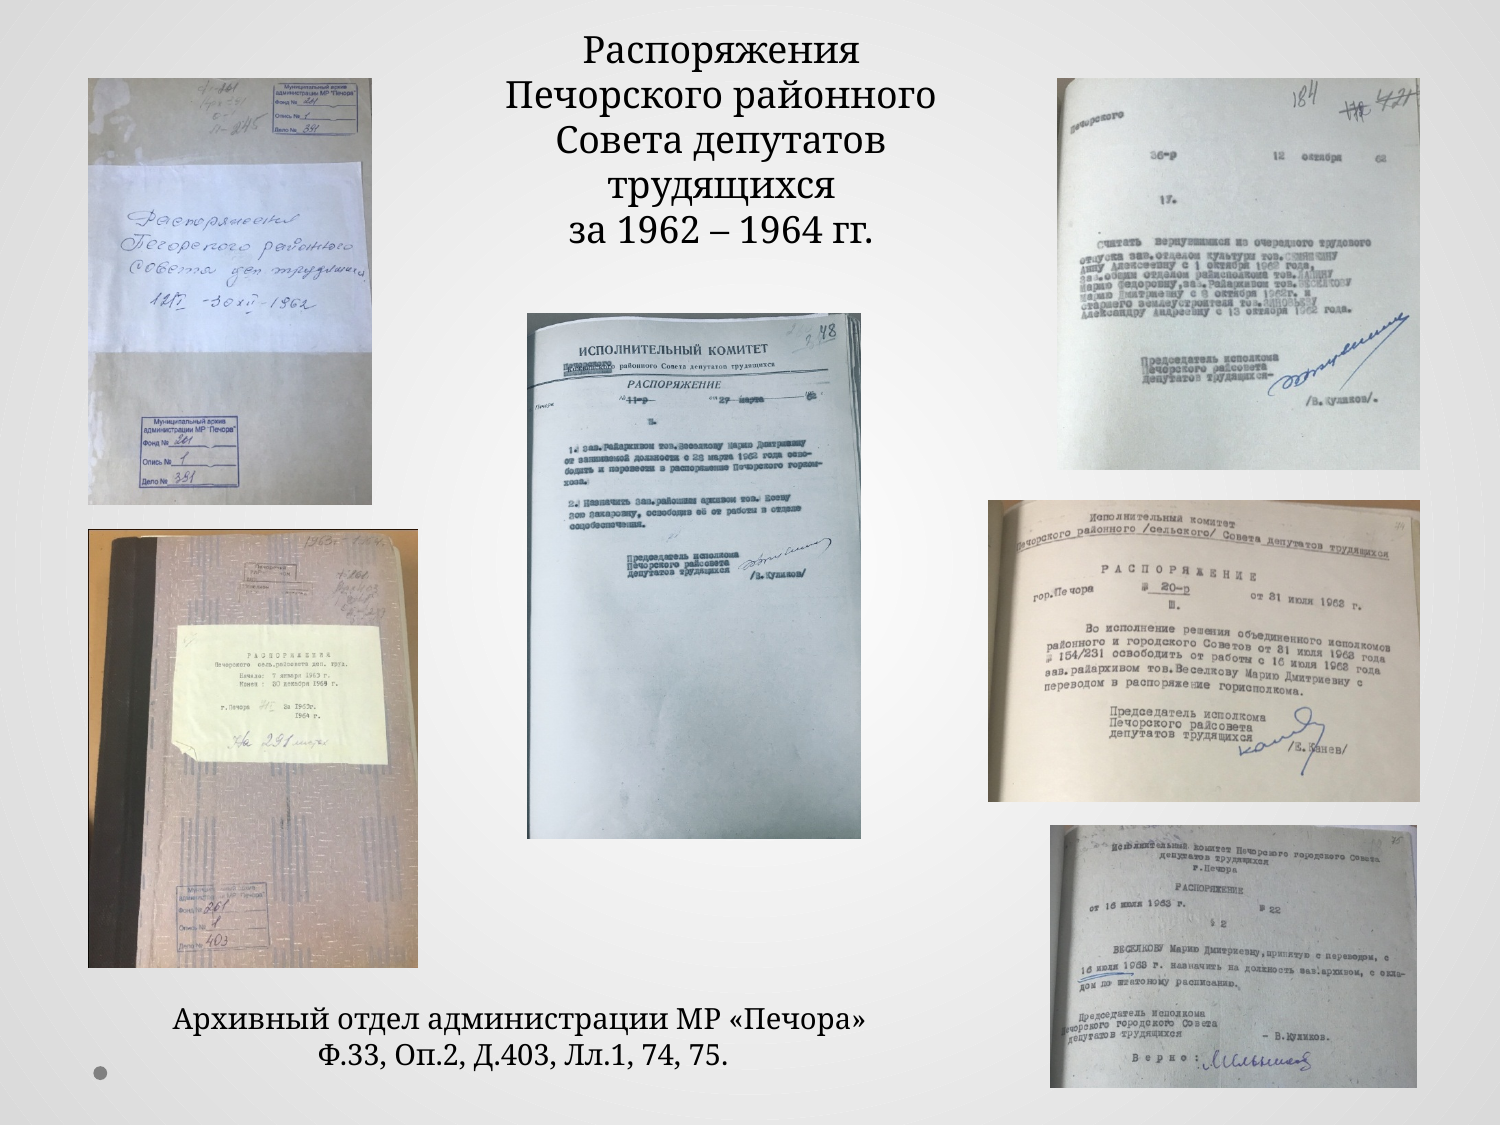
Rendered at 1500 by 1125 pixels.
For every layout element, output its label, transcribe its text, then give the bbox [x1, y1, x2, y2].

picture [988, 500, 1420, 802]
picture [526, 312, 861, 839]
text_box Распоряжения Печорского районного Совета депутатов трудящихся за 1962 – 1964 гг. [466, 19, 976, 259]
picture [1050, 825, 1417, 1088]
picture [88, 529, 418, 968]
picture [88, 77, 373, 505]
text_box Архивный отдел администрации МР «Печора» Ф.33, Оп.2, Д.403, Лл.1, 74, 75. [123, 993, 916, 1124]
picture [1056, 77, 1420, 471]
